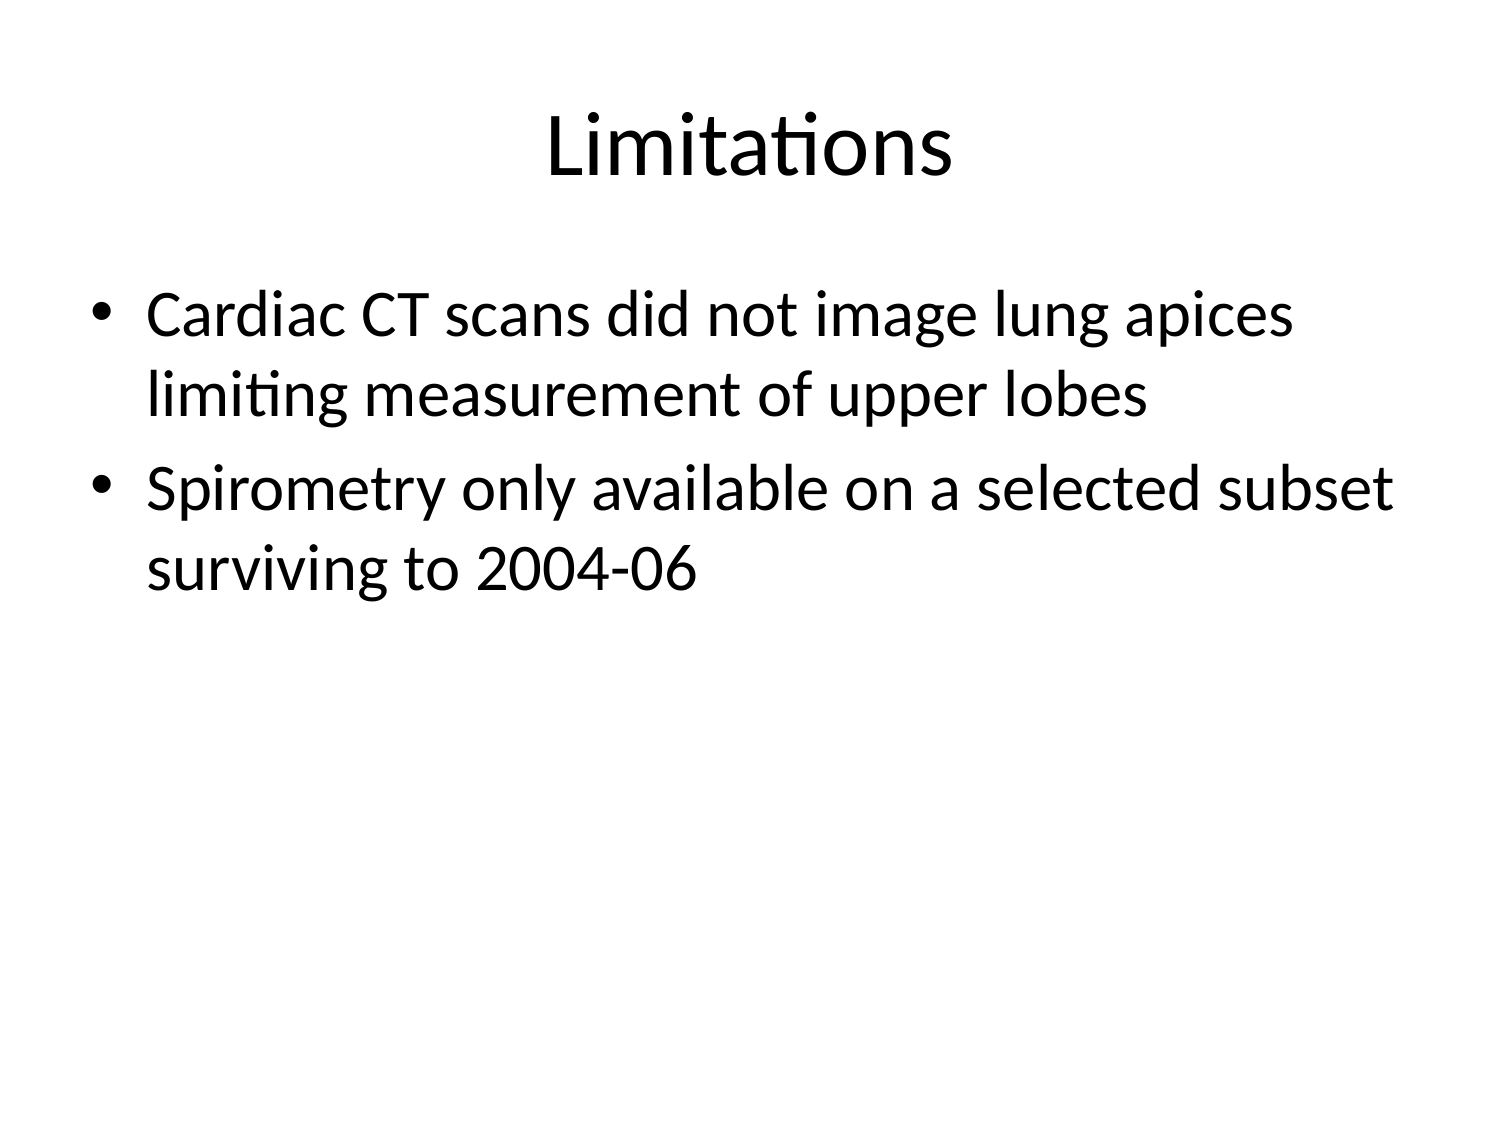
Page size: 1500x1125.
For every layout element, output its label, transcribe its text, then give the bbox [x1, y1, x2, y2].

list Cardiac CT scans did not image lung apices limiting measurement of upper lobes Spirometry only available on a selected subset surviving to 2004-06 [75, 262, 1425, 1005]
title Limitations [75, 45, 1425, 233]
